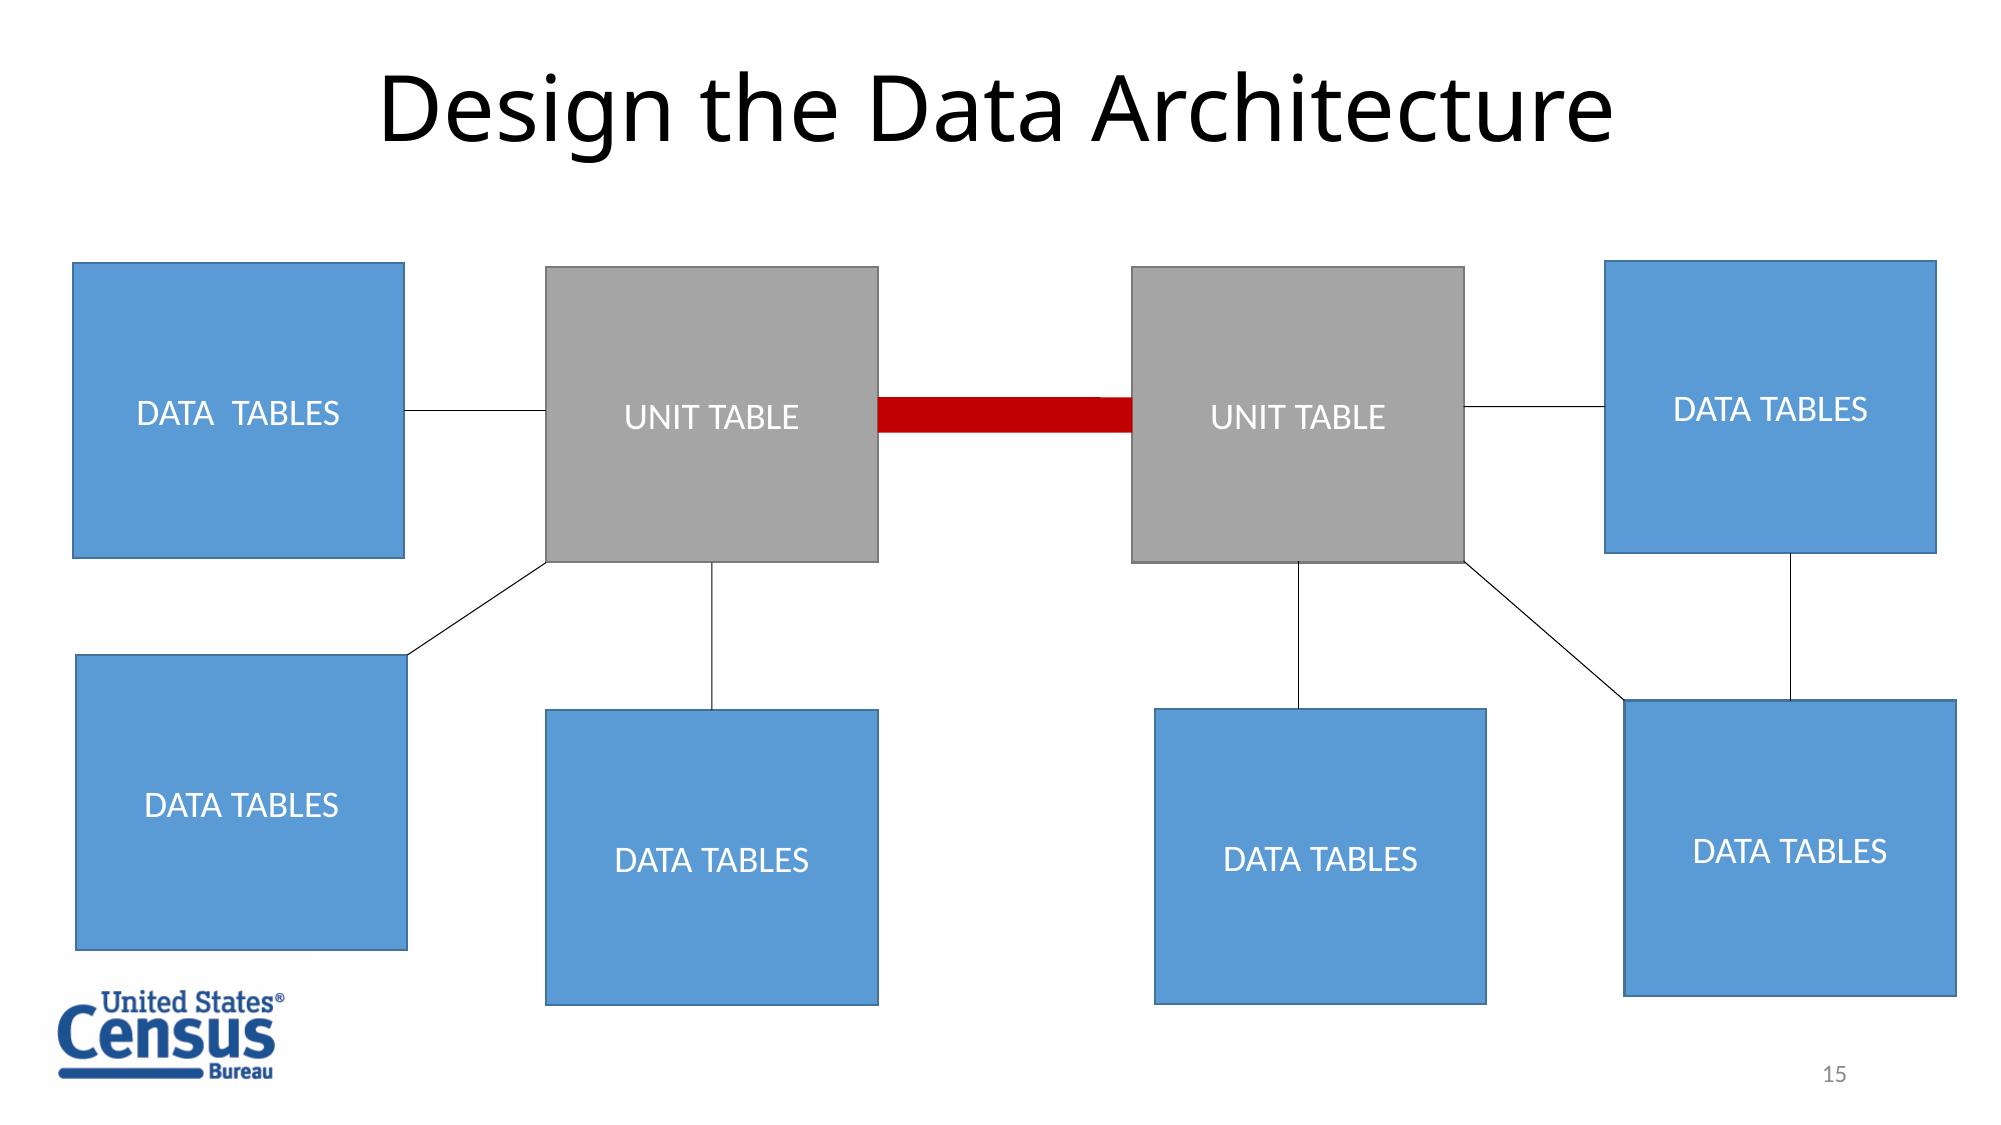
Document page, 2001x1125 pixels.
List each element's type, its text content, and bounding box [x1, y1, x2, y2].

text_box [1463, 560, 1625, 701]
text_box DATA TABLES [1604, 260, 1937, 554]
text_box DATA TABLES [1154, 708, 1487, 1005]
text_box DATA TABLES [75, 654, 408, 951]
text_box UNIT TABLE [545, 266, 879, 563]
picture [18, 950, 316, 1120]
text_box DATA TABLES [1623, 699, 1957, 997]
text_box DATA TABLES [545, 709, 879, 1006]
slide_number 15 [1412, 1042, 1863, 1103]
text_box UNIT TABLE [1131, 266, 1465, 564]
title Design the Data Architecture [0, 2, 1995, 221]
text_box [407, 562, 547, 656]
text_box DATA TABLES [72, 262, 405, 559]
